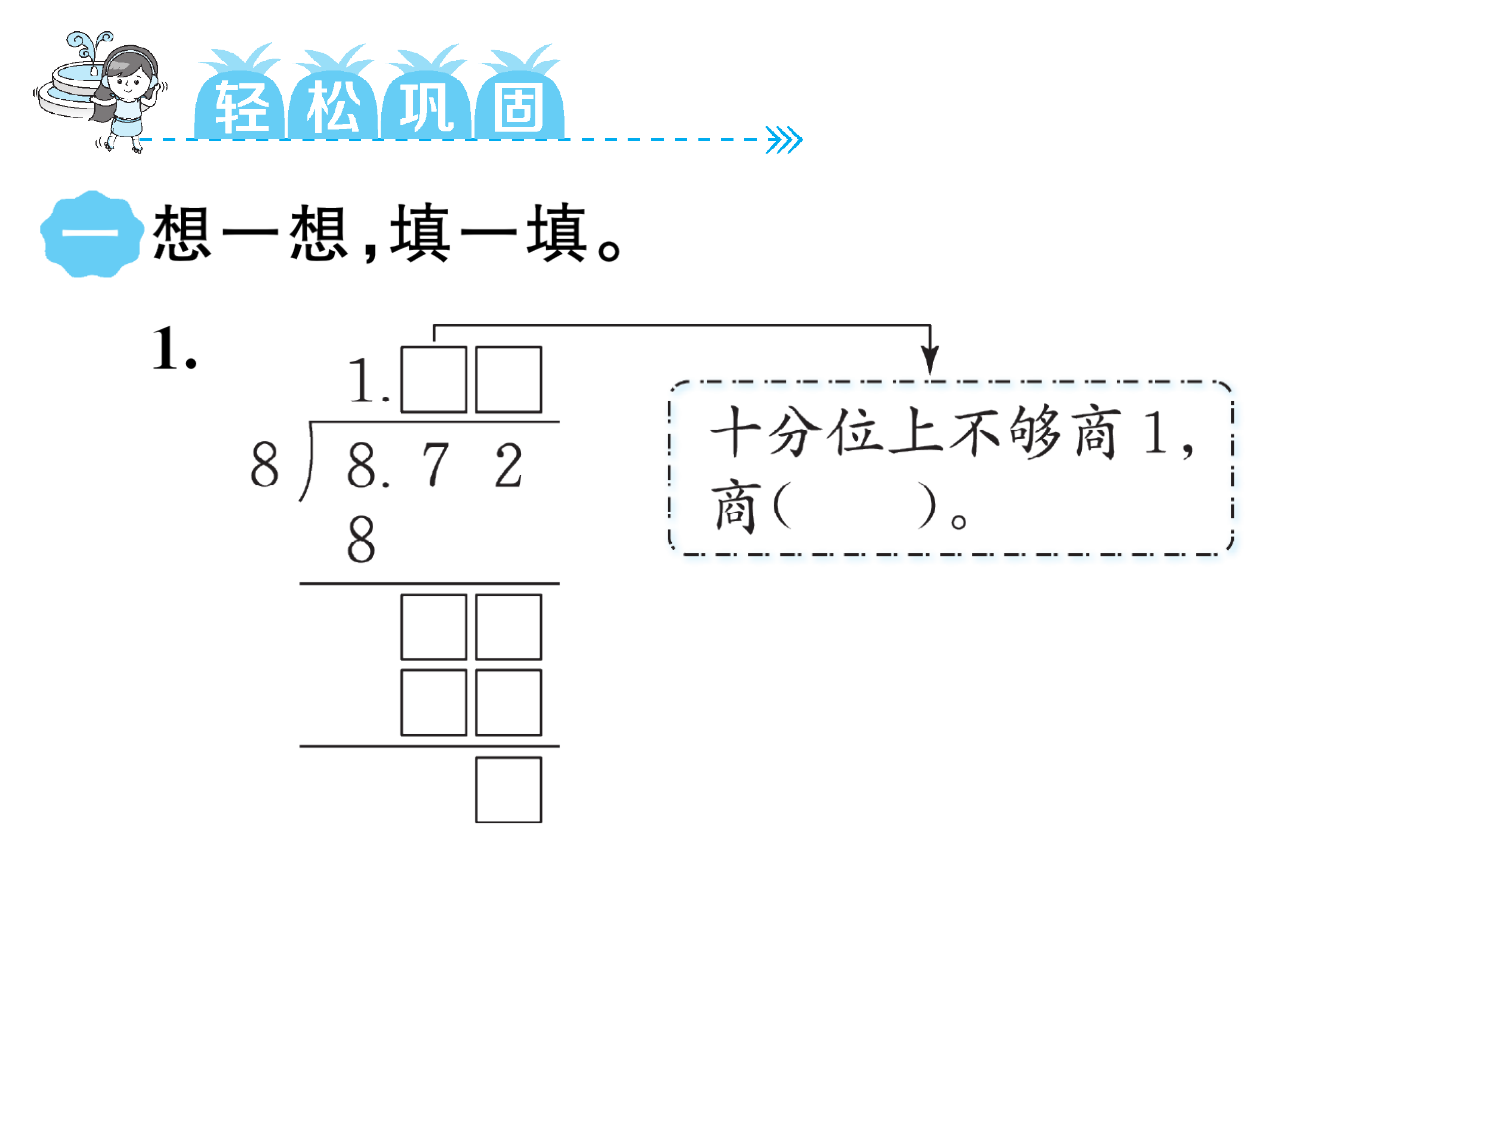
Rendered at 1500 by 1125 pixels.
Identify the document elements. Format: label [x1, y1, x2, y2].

picture [29, 19, 1453, 849]
